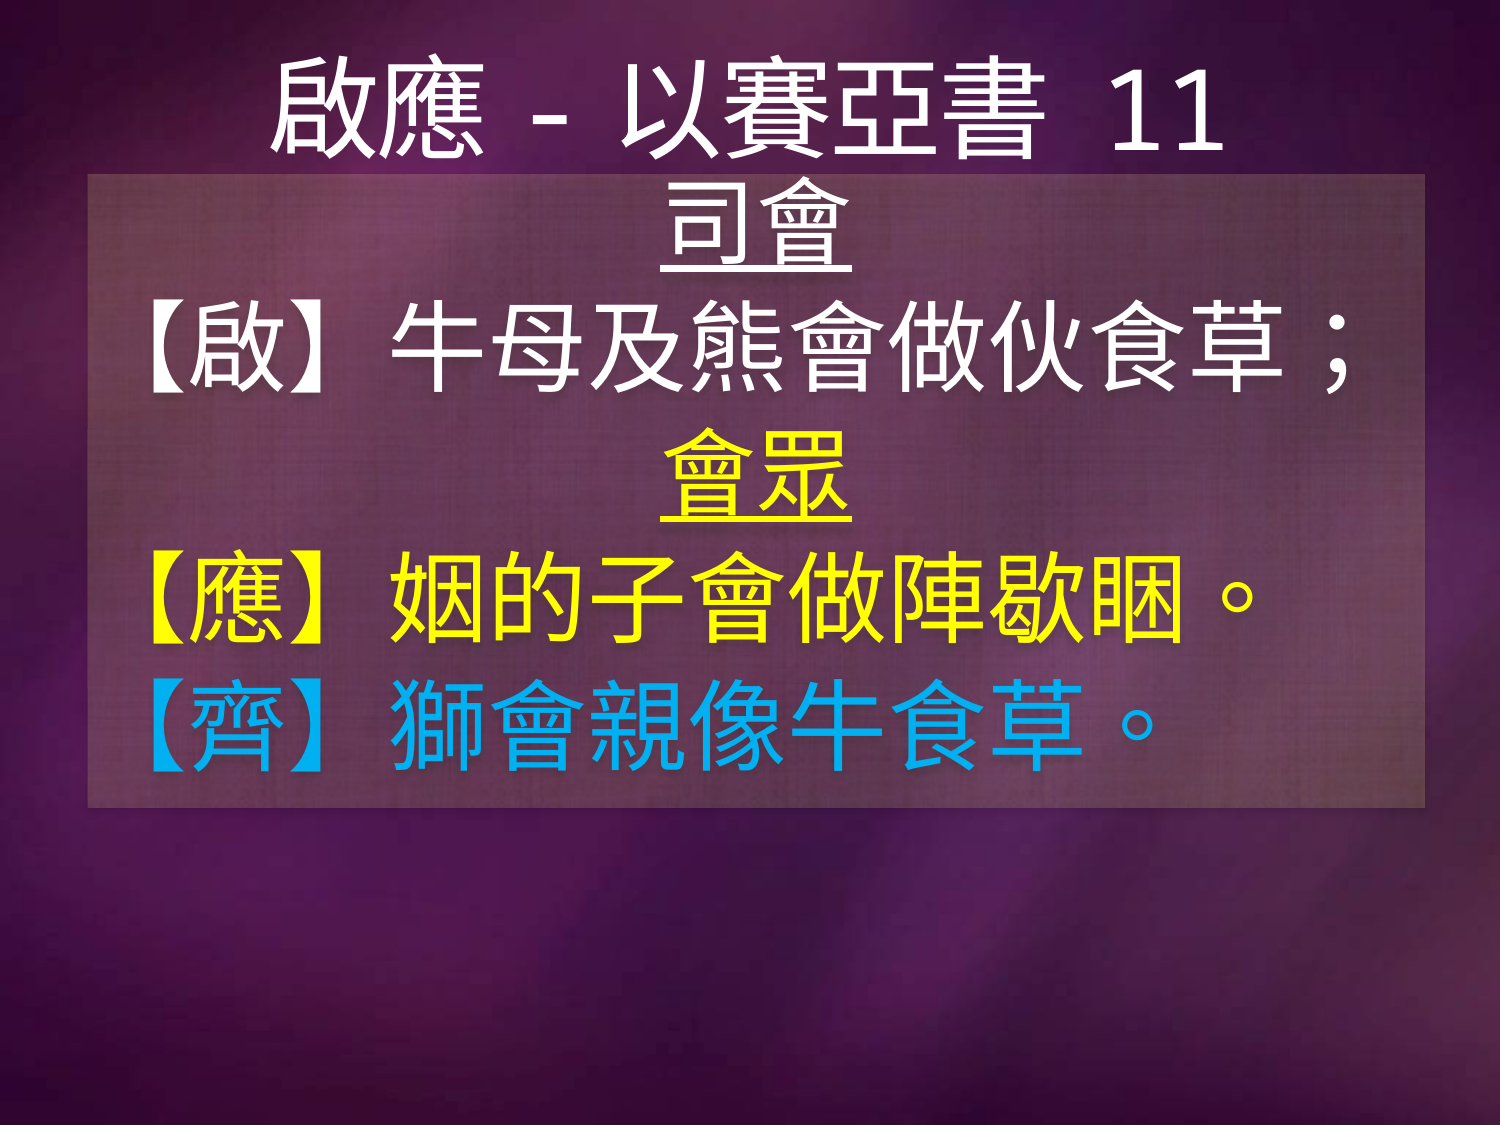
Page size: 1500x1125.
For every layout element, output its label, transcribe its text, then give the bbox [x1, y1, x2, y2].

picture [0, 0, 1500, 1125]
list 司會 【啟】牛母及熊會做伙食草； 會眾 【應】姻的子會做陣歇睏。 【齊】獅會親像牛食草。 [87, 174, 1426, 808]
title 啟應-以賽亞書 11 [62, 37, 1438, 174]
